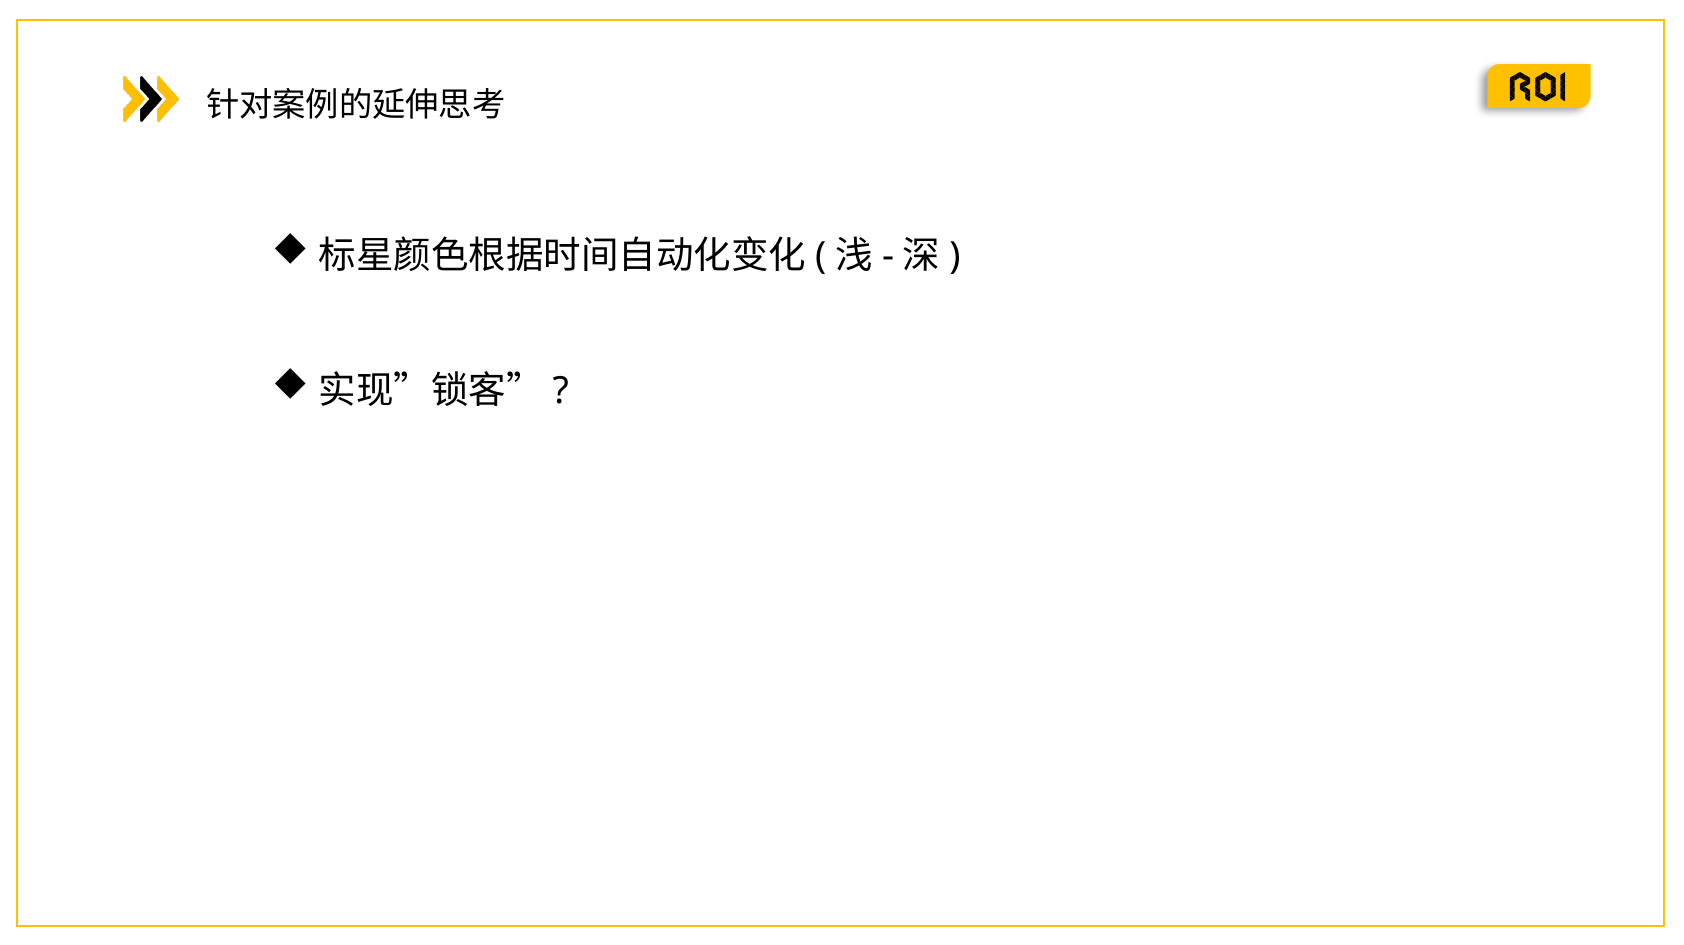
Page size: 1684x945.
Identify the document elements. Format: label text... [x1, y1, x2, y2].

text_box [123, 76, 180, 122]
text_box [16, 19, 1665, 927]
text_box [1487, 64, 1591, 108]
text_box 标星颜色根据时间自动化变化(浅-深) 实现”锁客”? [257, 223, 1362, 509]
